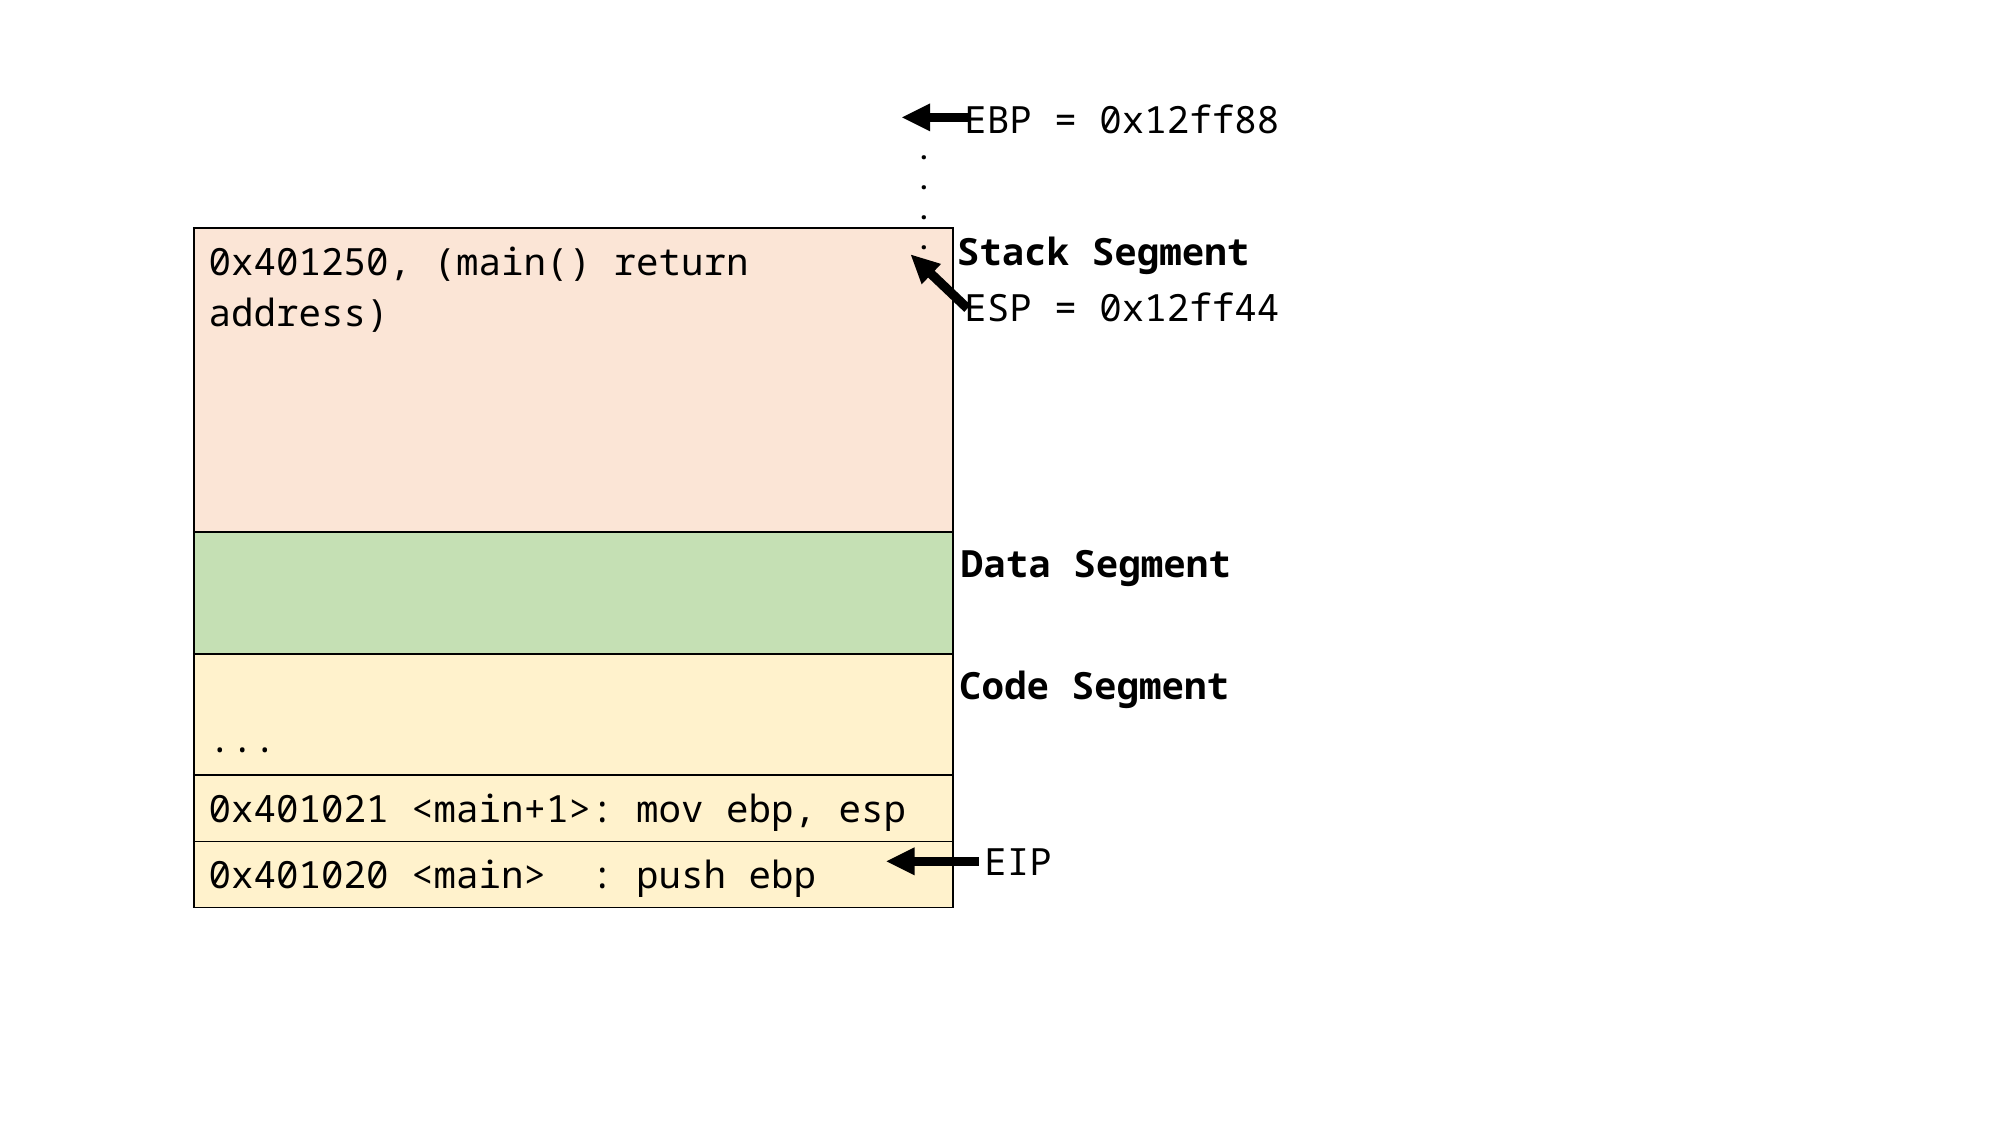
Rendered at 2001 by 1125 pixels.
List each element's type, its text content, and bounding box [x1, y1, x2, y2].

text_box Stack Segment [943, 220, 1265, 281]
text_box Data Segment [946, 532, 1246, 592]
text_box EIP [969, 831, 1067, 891]
table_cell [195, 533, 952, 653]
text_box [910, 254, 968, 309]
table_cell 0x401021 <main+1>: mov ebp, esp [195, 776, 952, 841]
table_cell 0x401020 <main> : push ebp [195, 842, 952, 907]
text_box ESP = 0x12ff44 [949, 276, 1295, 337]
text_box EBP = 0x12ff88 [949, 88, 1295, 149]
table_header 0x401250, (main() return address) [195, 229, 952, 531]
text_box . . . . [905, 127, 943, 262]
text_box [178, 61, 1284, 905]
text_box Code Segment [944, 654, 1244, 714]
table_cell ... [195, 655, 952, 774]
